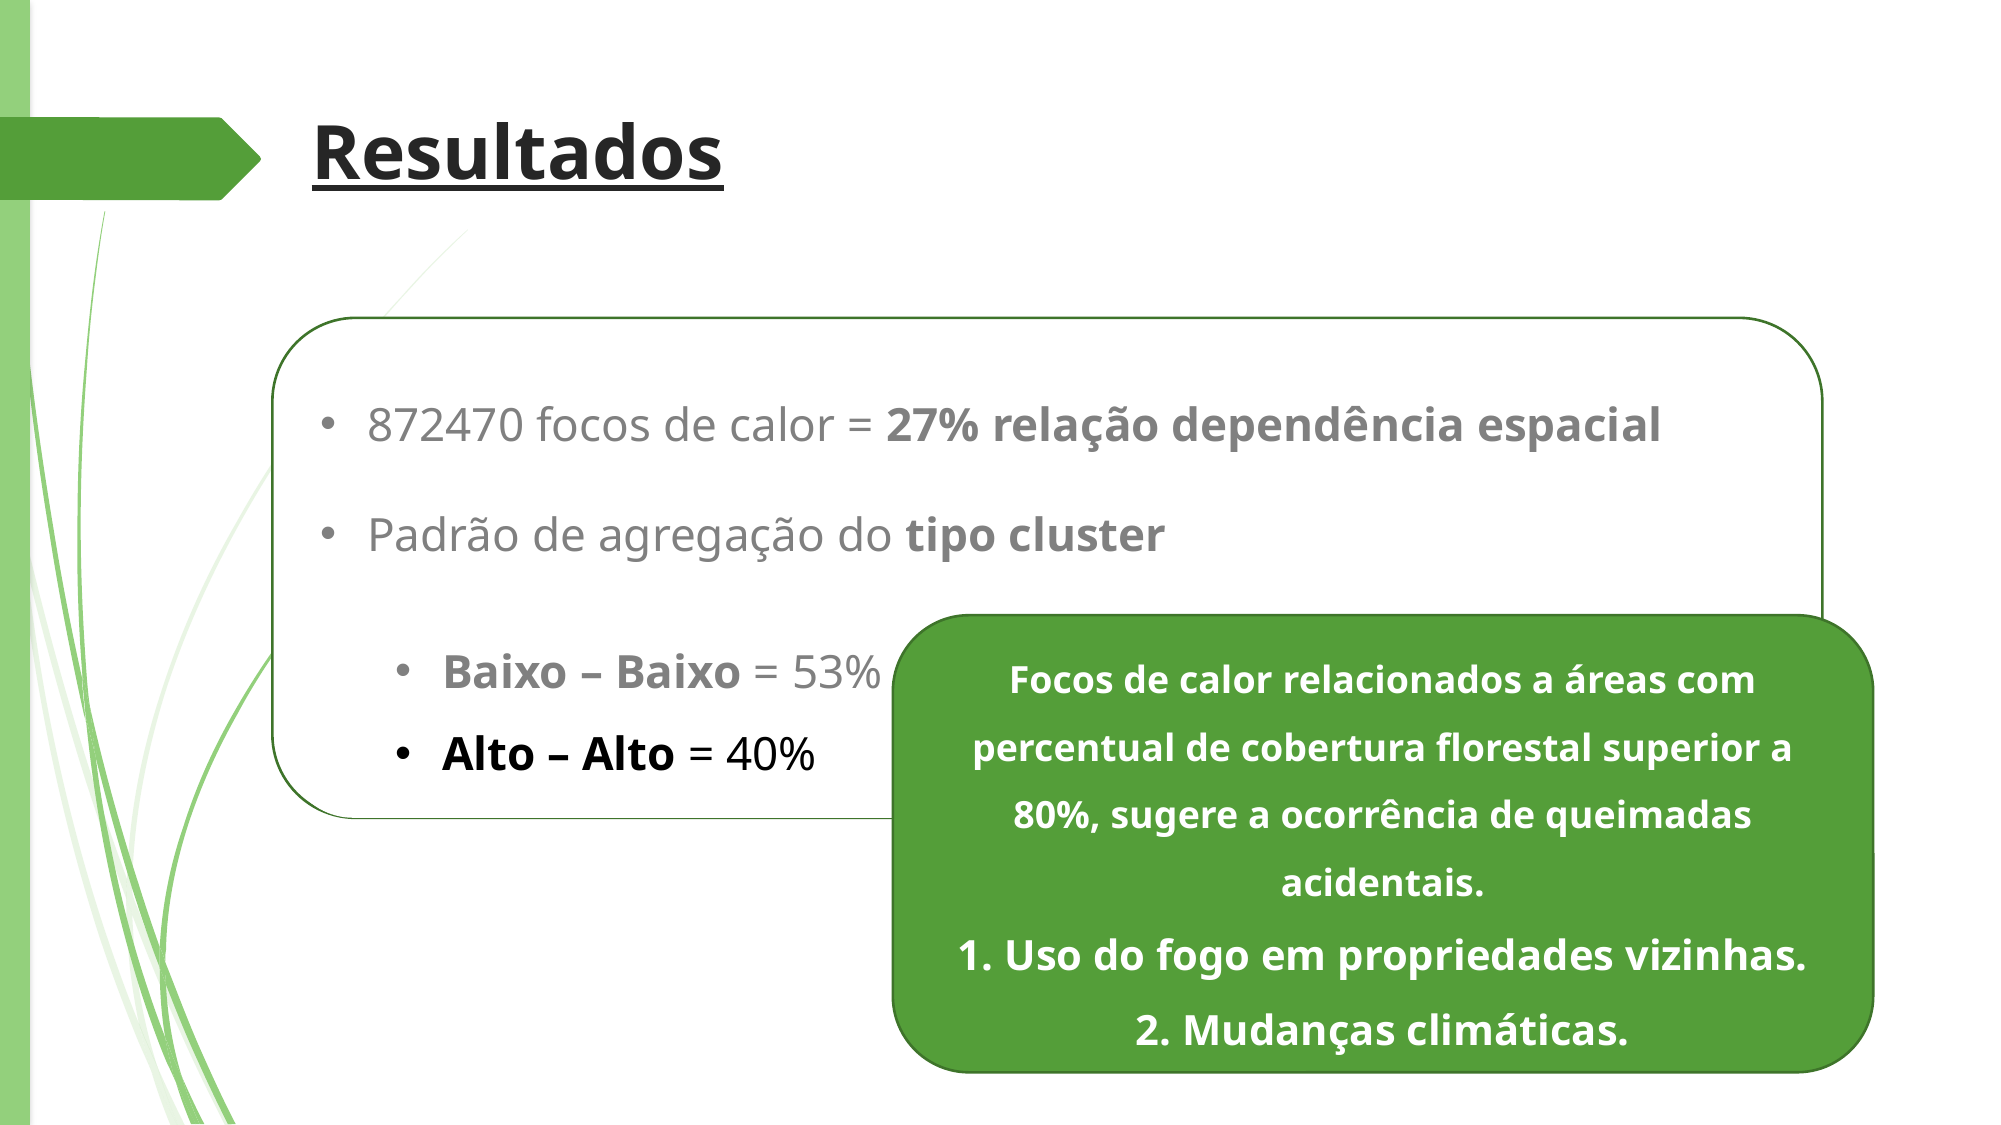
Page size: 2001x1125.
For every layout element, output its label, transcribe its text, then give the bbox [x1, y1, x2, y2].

text_box Focos de calor relacionados a áreas com percentual de cobertura florestal superior a 80%, sugere a ocorrência de queimadas acidentais. 1. Uso do fogo em propriedades vizinhas. 2. Mudanças climáticas. [891, 613, 1875, 1074]
text_box 872470 focos de calor = 27% relação dependência espacial Padrão de agregação do tipo cluster Baixo – Baixo = 53% Alto – Alto = 40% [284, 411, 1780, 820]
text_box Resultados [296, 97, 1759, 225]
text_box [271, 316, 1824, 812]
